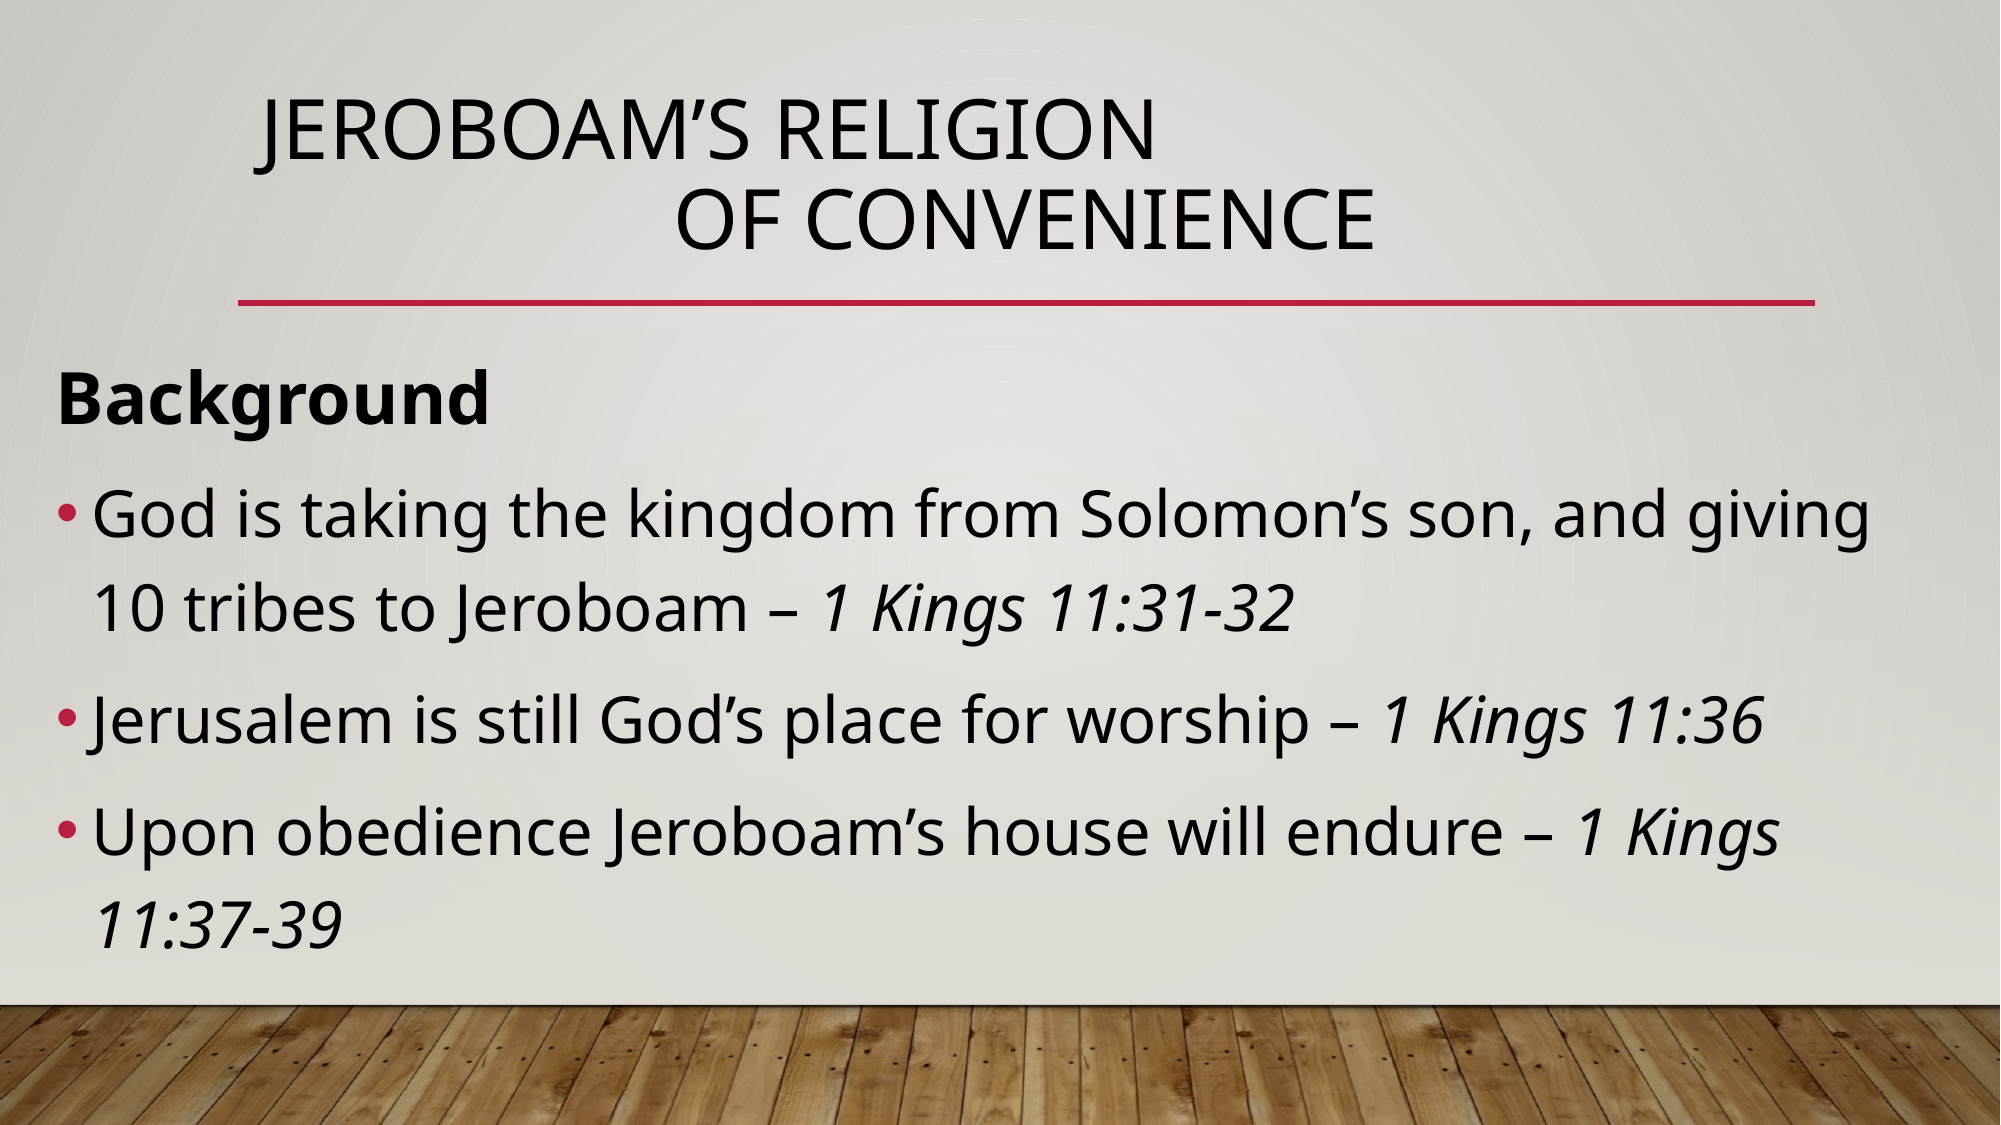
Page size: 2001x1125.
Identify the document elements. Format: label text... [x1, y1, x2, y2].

title Jeroboam’s Religion of Convenience [238, 80, 1814, 305]
list Background God is taking the kingdom from Solomon’s son, and giving 10 tribes to Jeroboam – 1 Kings 11:31-32 Jerusalem is still God’s place for worship – 1 Kings 11:36 Upon obedience Jeroboam’s house will endure – 1 Kings 11:37-39 [40, 327, 1959, 984]
picture [0, 1005, 2000, 1125]
